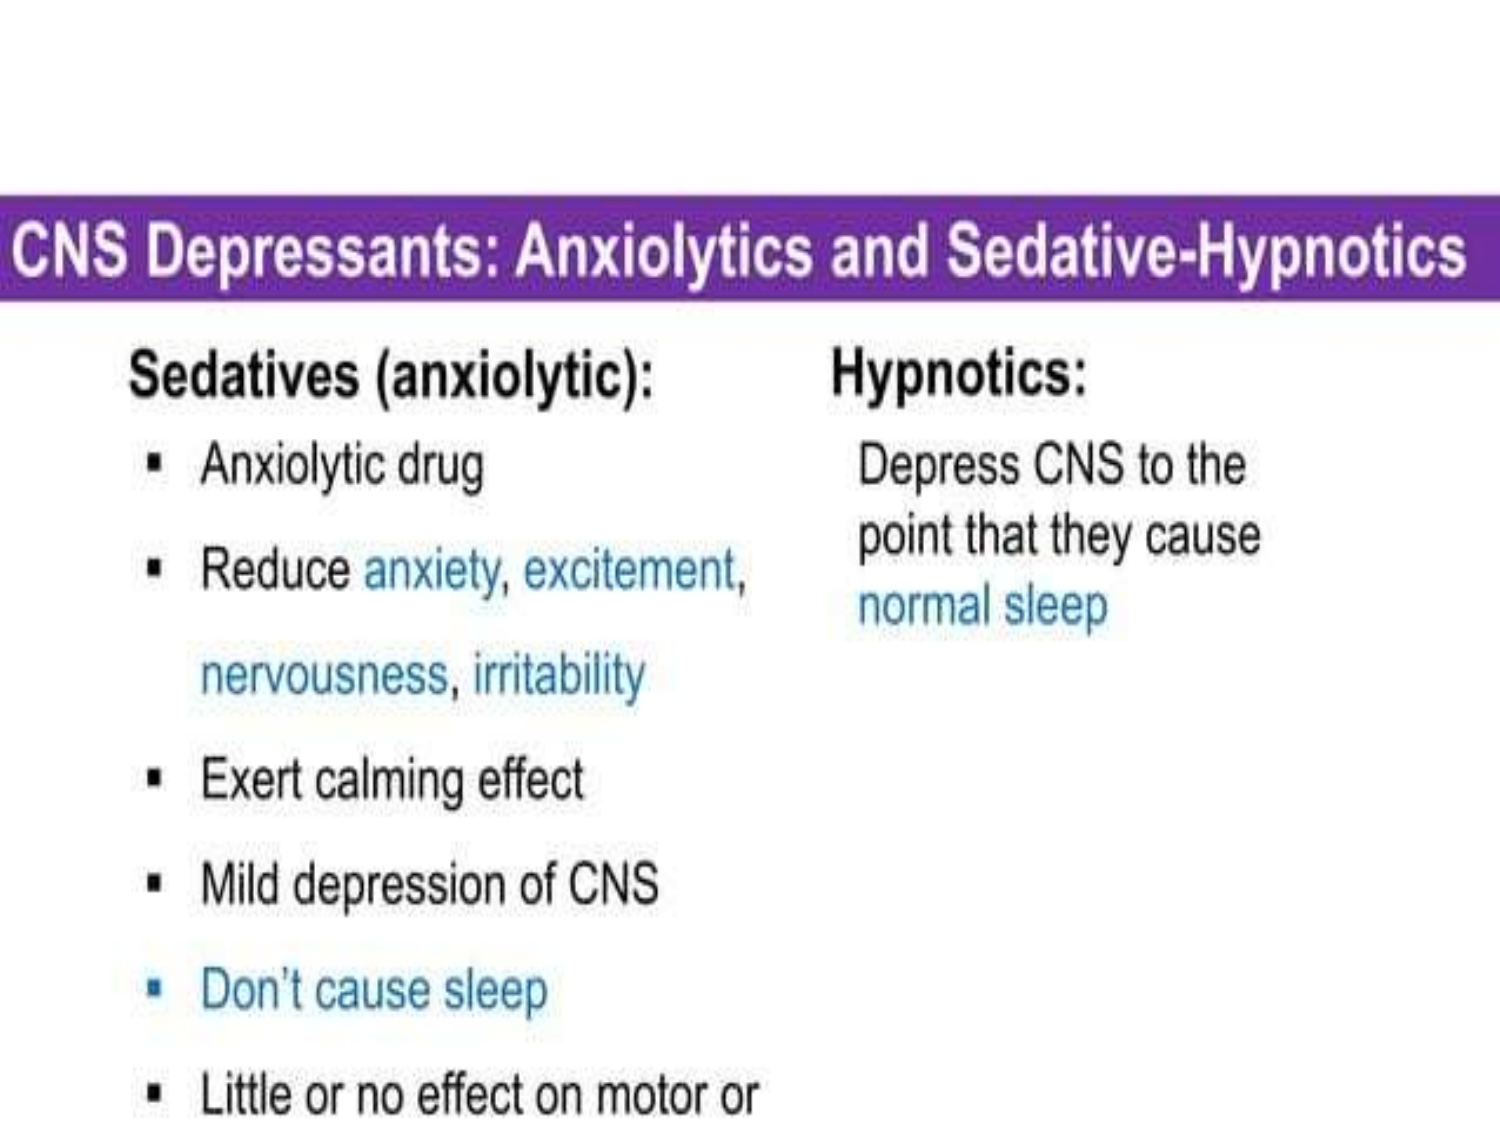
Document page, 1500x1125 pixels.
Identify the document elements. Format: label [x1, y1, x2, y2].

picture [0, 139, 1500, 1125]
